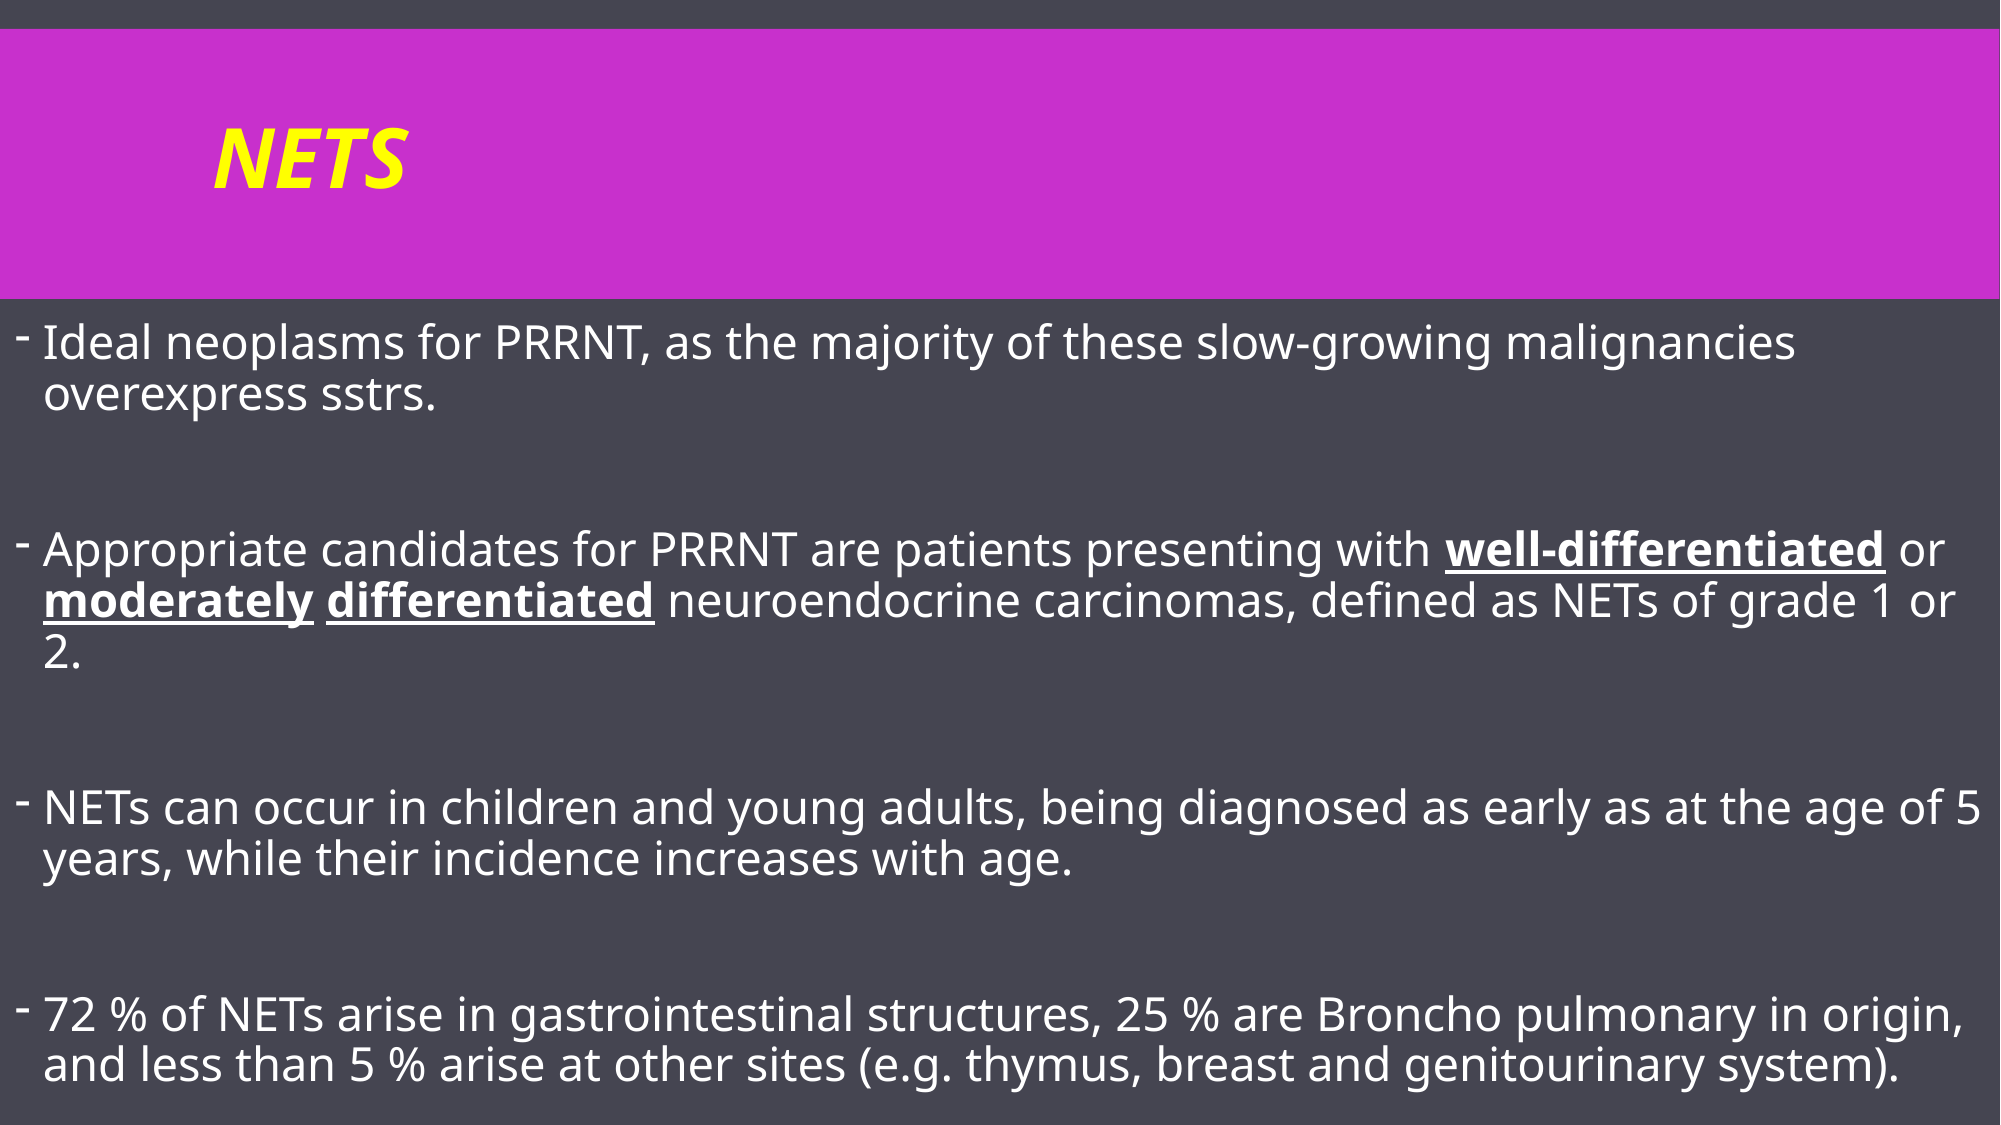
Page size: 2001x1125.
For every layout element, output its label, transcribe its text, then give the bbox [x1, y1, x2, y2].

list Ideal neoplasms for PRRNT, as the majority of these slow-growing malignancies overexpress sstrs. Appropriate candidates for PRRNT are patients presenting with well-differentiated or moderately differentiated neuroendocrine carcinomas, defined as NETs of grade 1 or 2. NETs can occur in children and young adults, being diagnosed as early as at the age of 5 years, while their incidence increases with age. 72 % of NETs arise in gastrointestinal structures, 25 % are Broncho pulmonary in origin, and less than 5 % arise at other sites (e.g. thymus, breast and genitourinary system). [0, 311, 2000, 1107]
title NETs [197, 46, 1803, 295]
